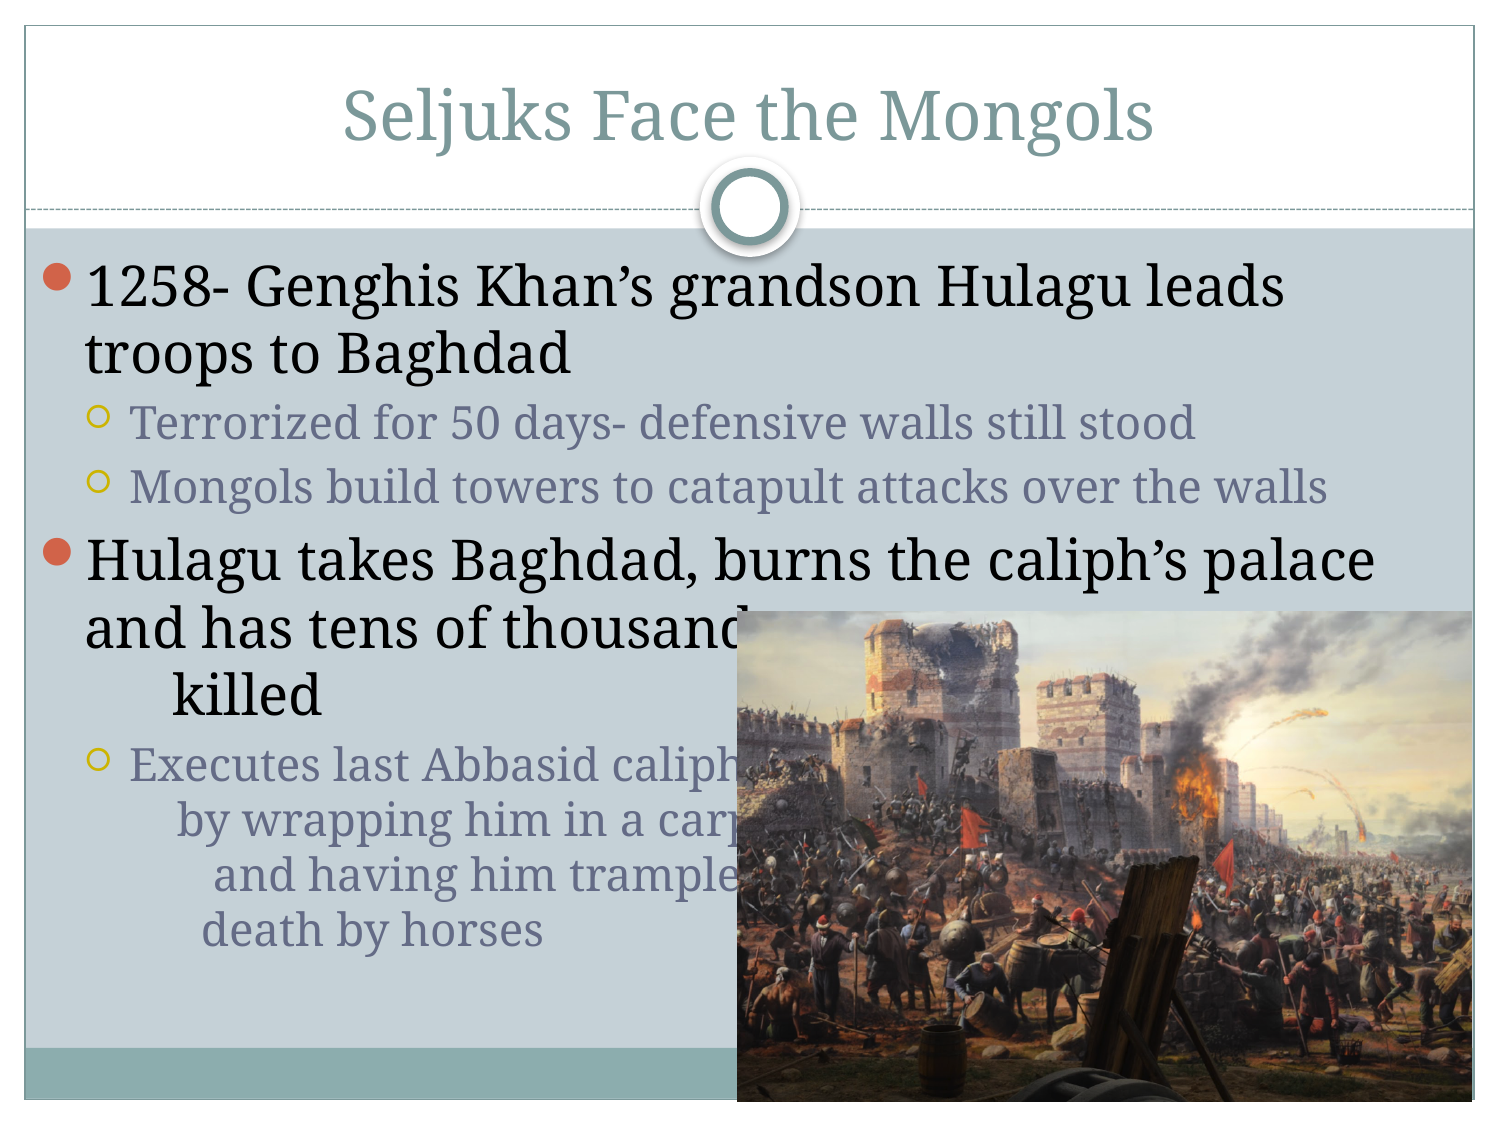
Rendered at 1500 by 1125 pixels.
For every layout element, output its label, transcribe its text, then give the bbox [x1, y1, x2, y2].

list 1258- Genghis Khan’s grandson Hulagu leads troops to Baghdad Terrorized for 50 days- defensive walls still stood Mongols build towers to catapult attacks over the walls Hulagu takes Baghdad, burns the caliph’s palace and has tens of thousands killed Executes last Abbasid caliph by wrapping him in a carpet and having him trampled to death by horses [24, 242, 1472, 1102]
picture [737, 611, 1473, 1102]
title Seljuks Face the Mongols [49, 37, 1450, 162]
